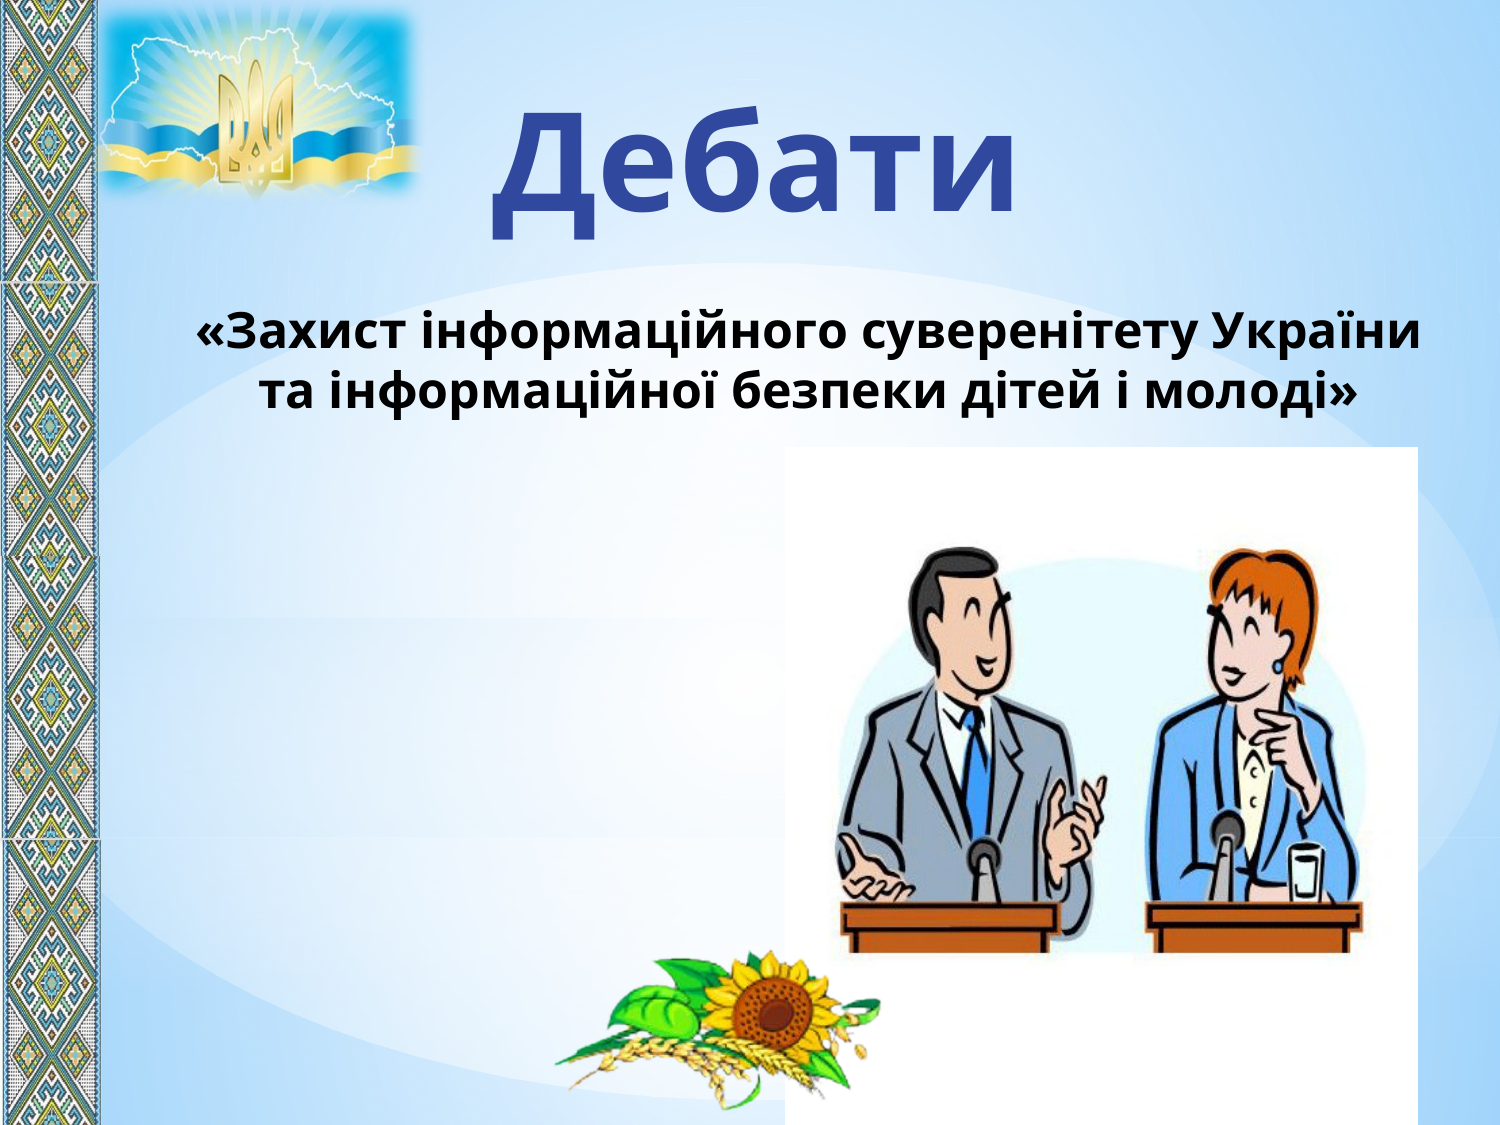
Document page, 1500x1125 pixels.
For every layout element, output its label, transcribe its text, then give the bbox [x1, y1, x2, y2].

title «Захист інформаційного суверенітету України та інформаційної безпеки дітей і молоді» [147, 291, 1471, 479]
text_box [0, 562, 102, 1125]
list Дебати [427, 187, 1117, 282]
text_box [434, 25, 1441, 187]
picture [548, 447, 1419, 1125]
picture [0, 0, 428, 556]
